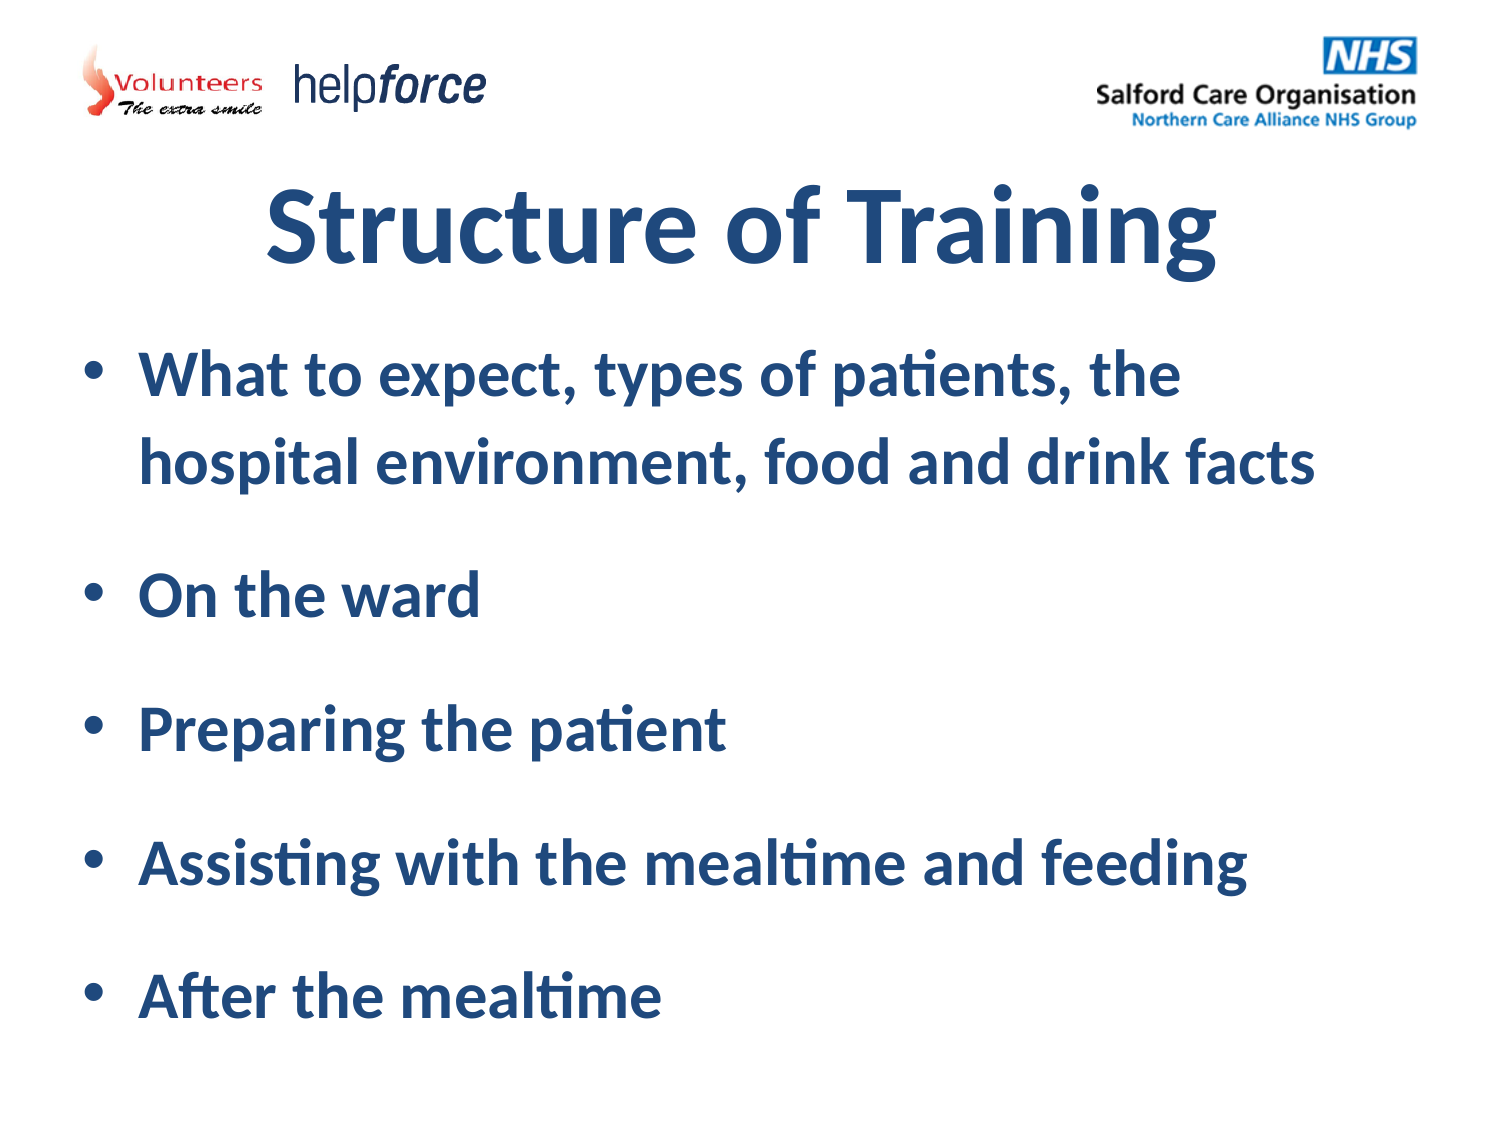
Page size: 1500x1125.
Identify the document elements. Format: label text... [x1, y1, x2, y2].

picture [52, 30, 509, 129]
picture [1092, 35, 1418, 144]
text_box Structure of Training [67, 144, 1418, 298]
text_box What to expect, types of patients, the hospital environment, food and drink facts On the ward Preparing the patient Assisting with the mealtime and feeding After the mealtime [67, 314, 1418, 1057]
